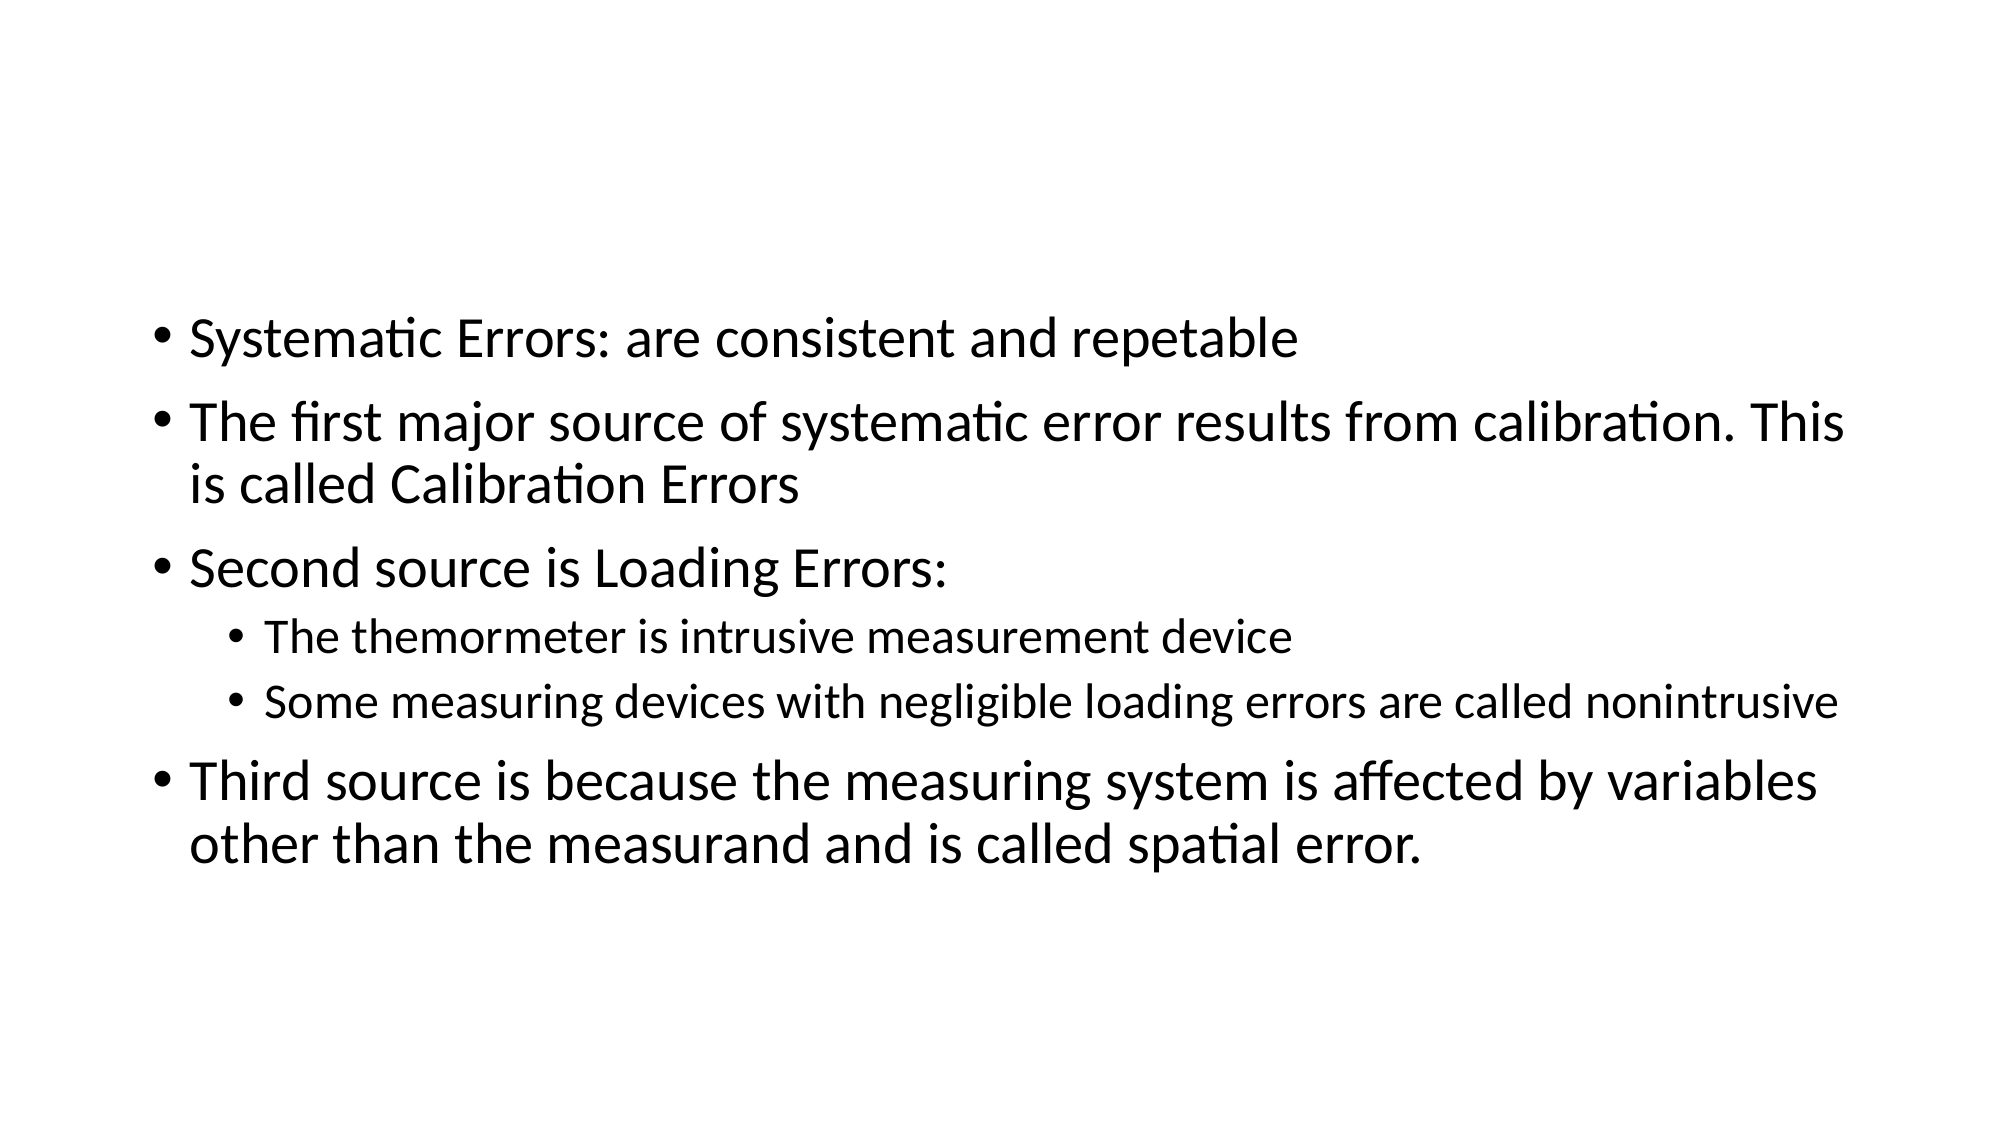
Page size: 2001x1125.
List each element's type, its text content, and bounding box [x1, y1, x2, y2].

list Systematic Errors: are consistent and repetable The first major source of systematic error results from calibration. This is called Calibration Errors Second source is Loading Errors: The themormeter is intrusive measurement device Some measuring devices with negligible loading errors are called nonintrusive Third source is because the measuring system is affected by variables other than the measurand and is called spatial error. [137, 299, 1863, 1014]
